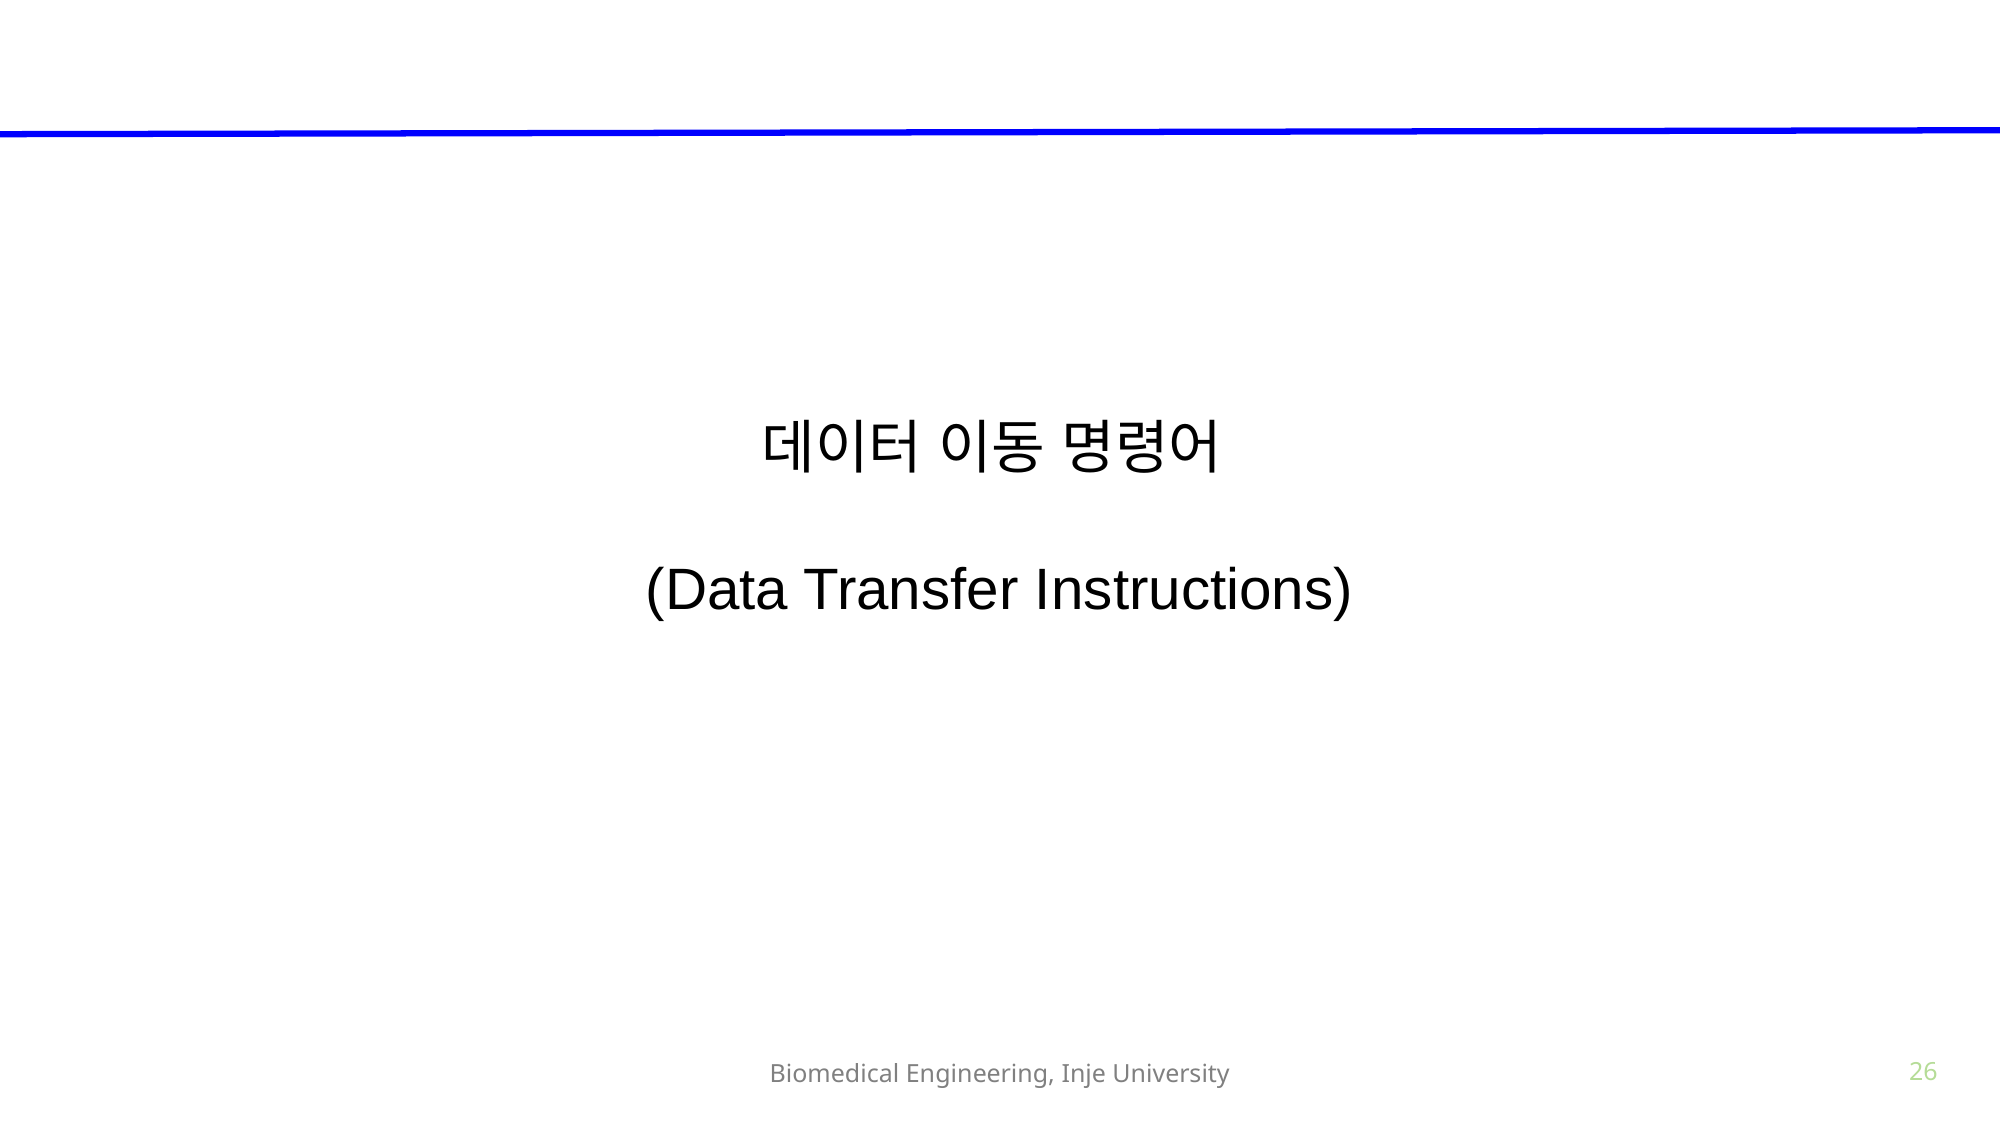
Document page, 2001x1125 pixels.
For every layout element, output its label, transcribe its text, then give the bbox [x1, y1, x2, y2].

footer Biomedical Engineering, Inje University [662, 1042, 1338, 1102]
slide_number 26 [1412, 1042, 1953, 1102]
text_box 데이터 이동 명령어 (Data Transfer Instructions) [47, 369, 1953, 671]
